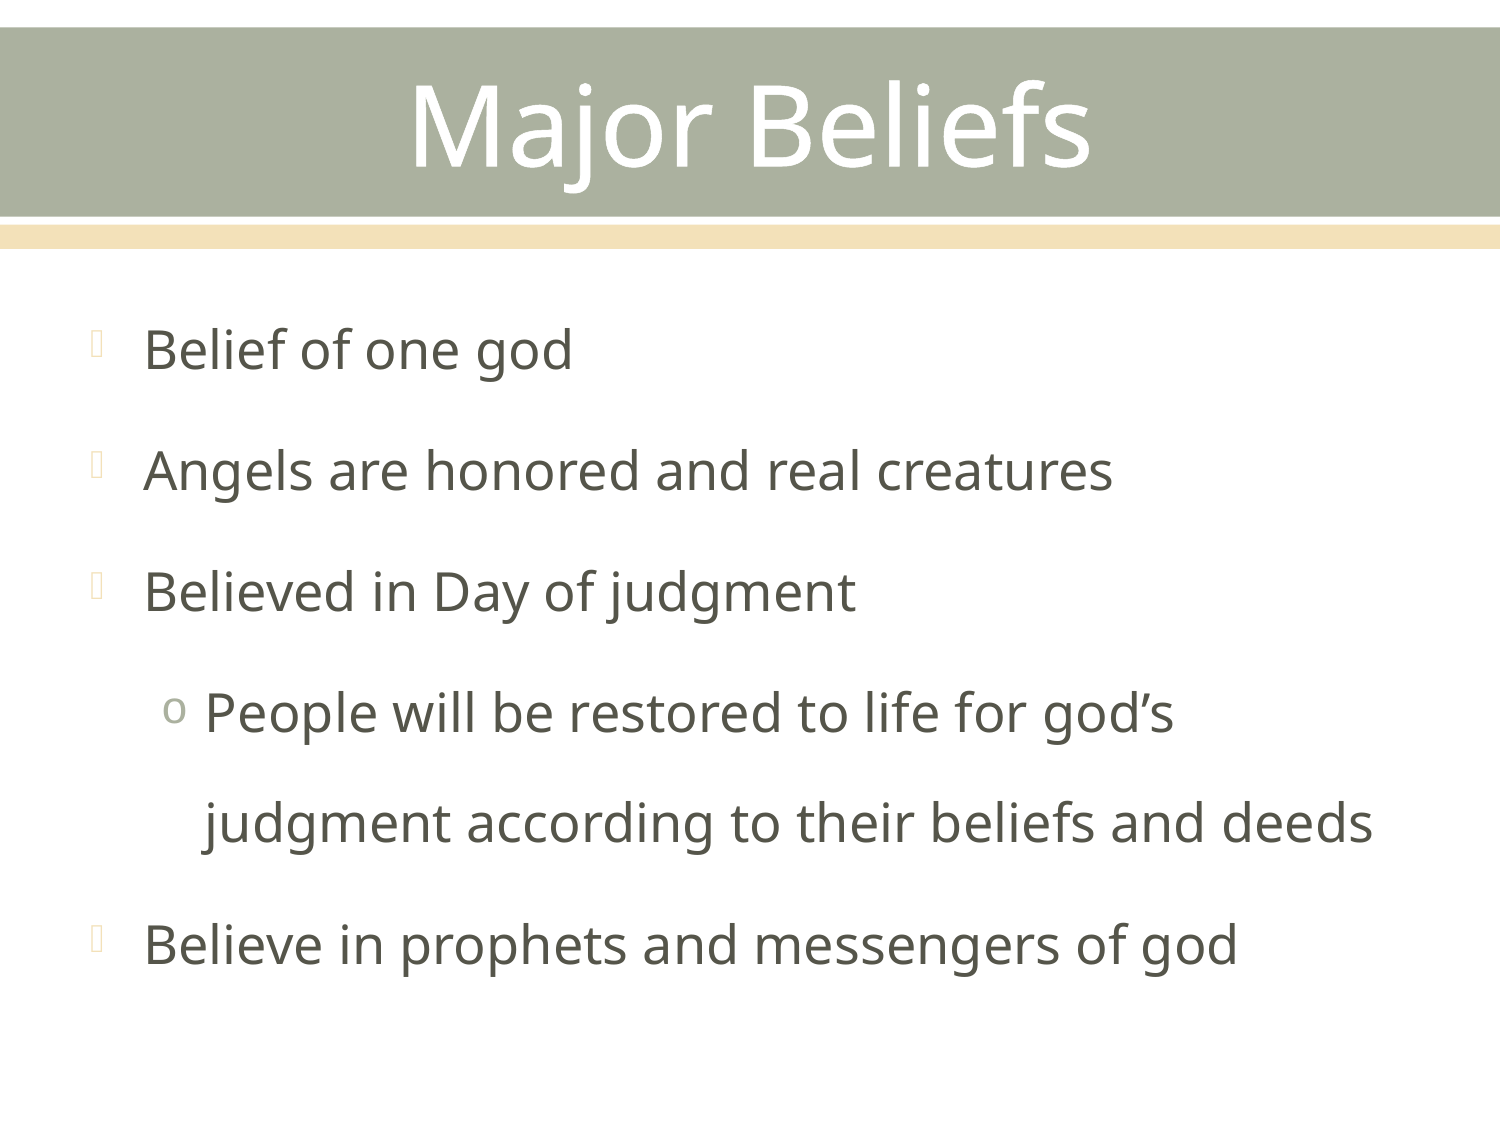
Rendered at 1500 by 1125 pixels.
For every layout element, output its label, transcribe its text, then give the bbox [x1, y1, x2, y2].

list Belief of one god Angels are honored and real creatures Believed in Day of judgment People will be restored to life for god’s judgment according to their beliefs and deeds Believe in prophets and messengers of god [75, 262, 1425, 1005]
title Major Beliefs [75, 29, 1425, 213]
